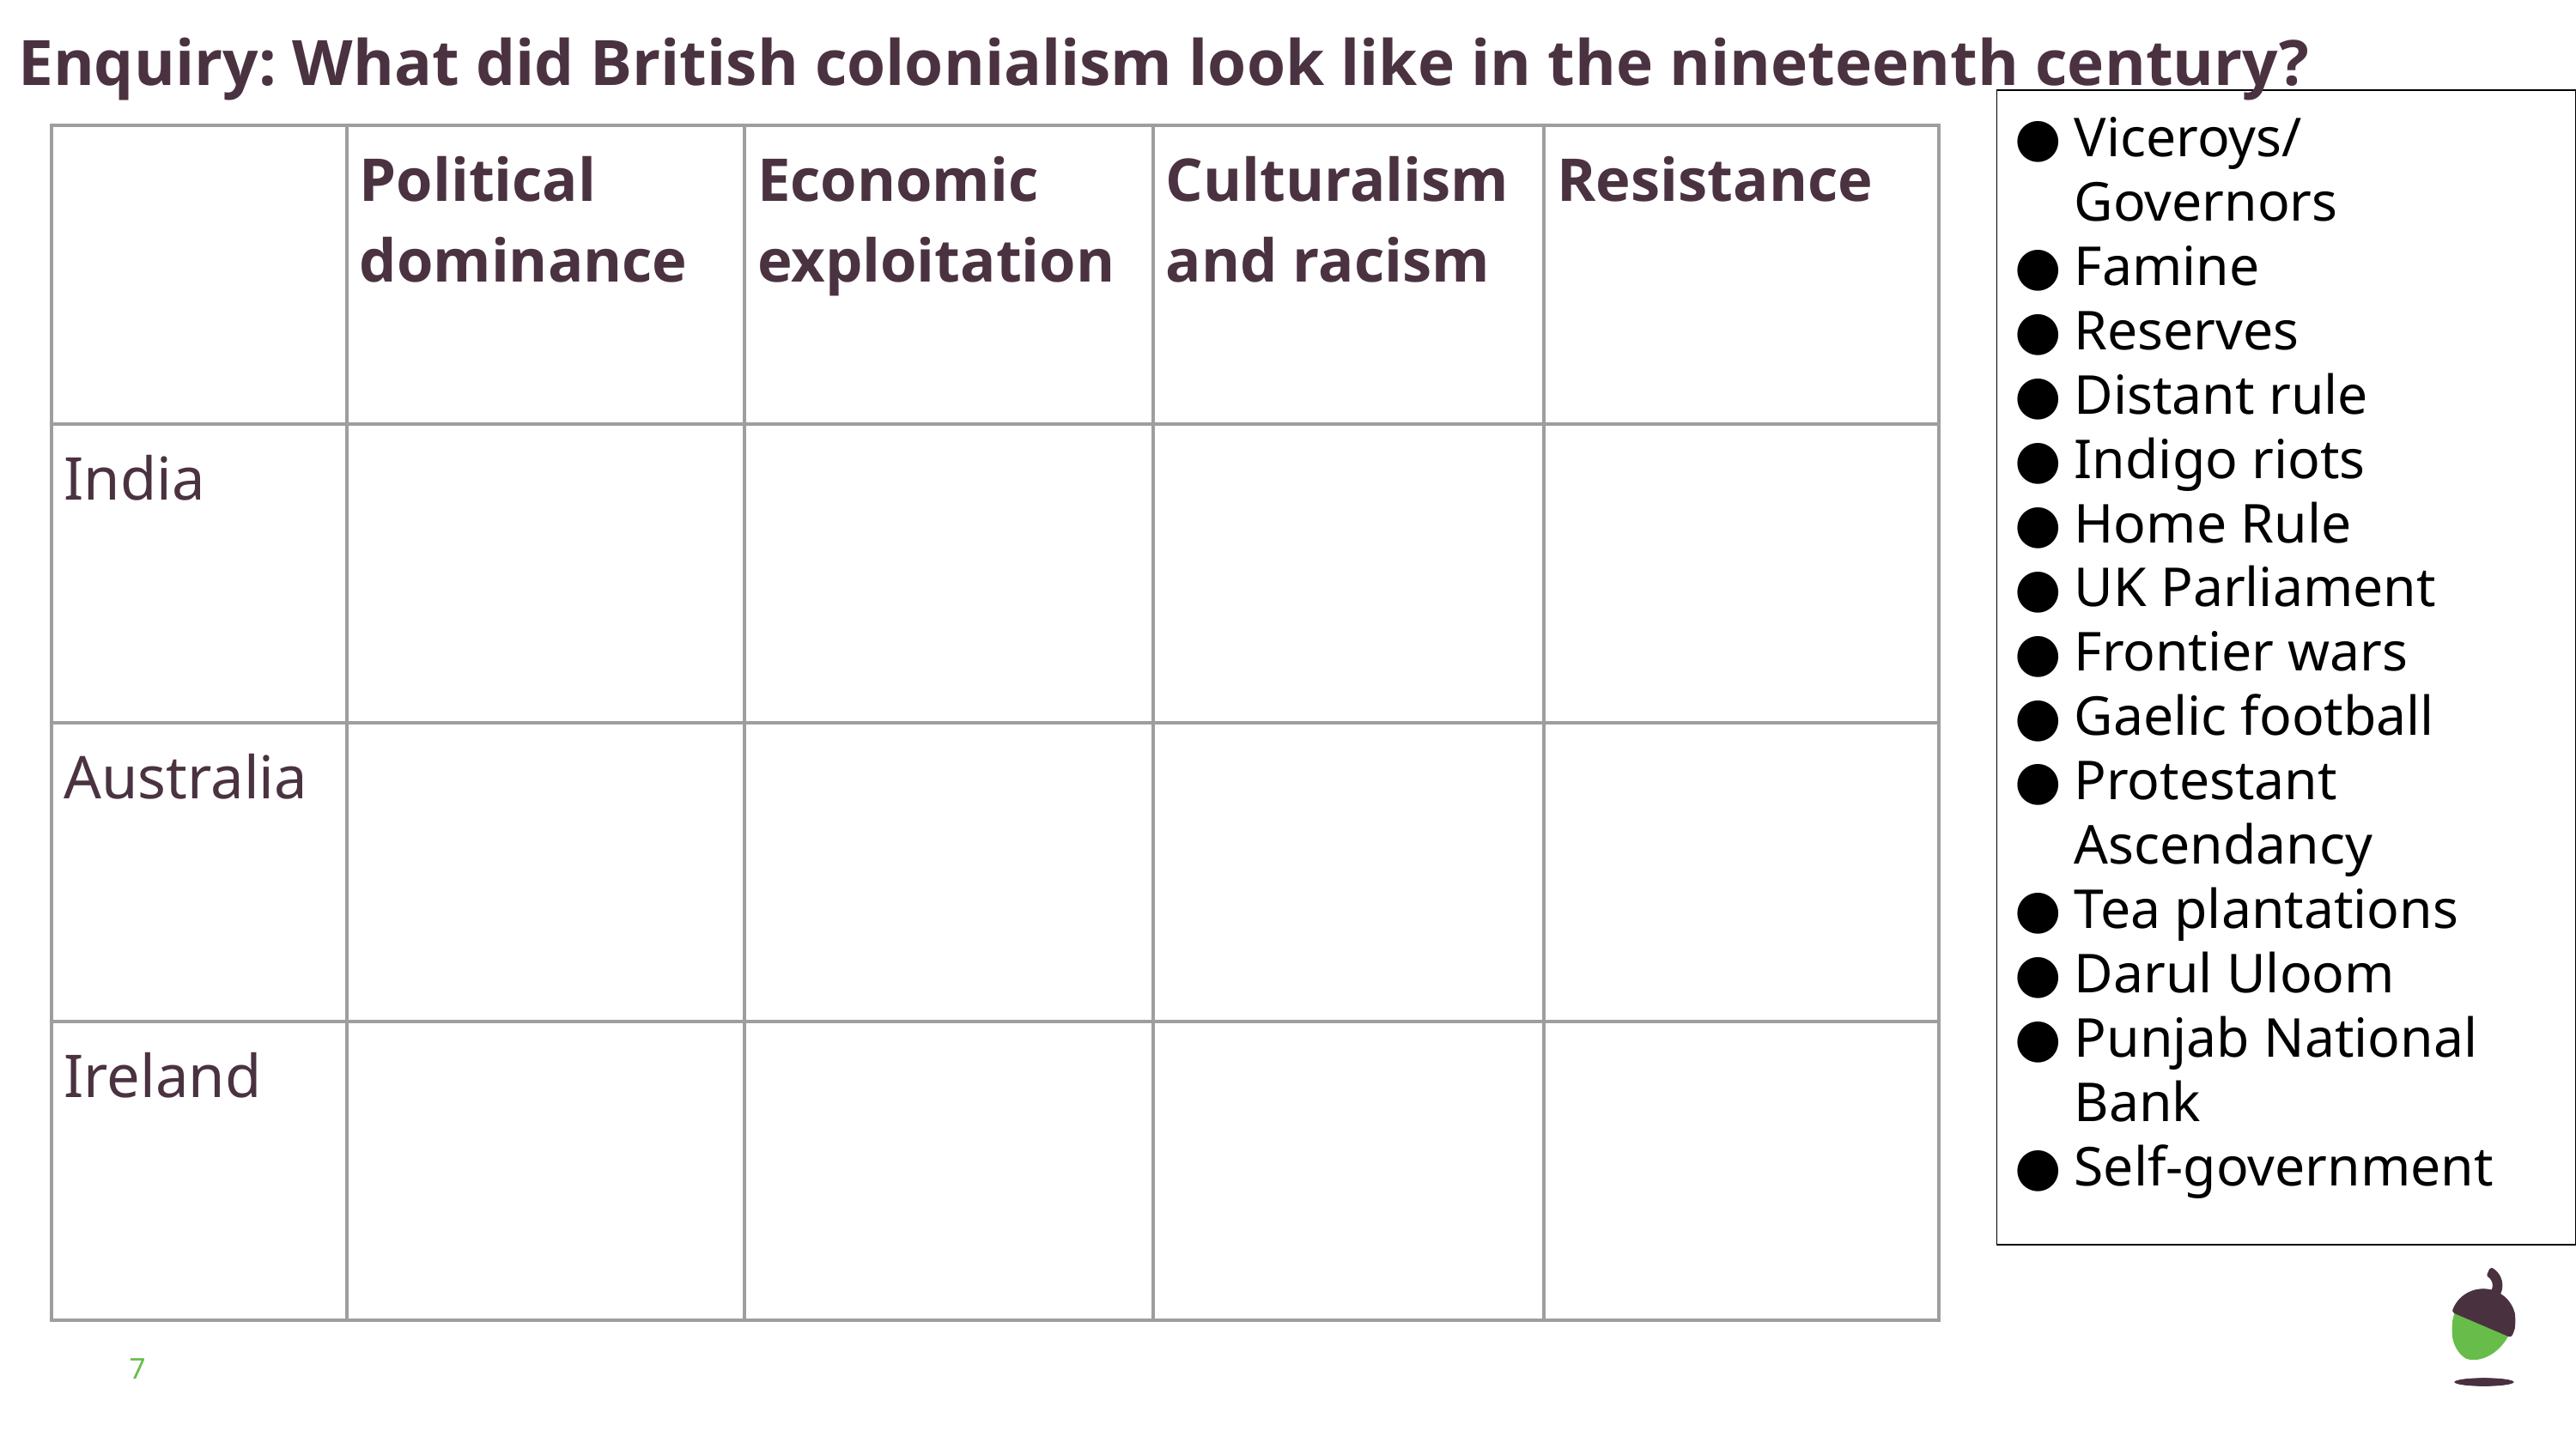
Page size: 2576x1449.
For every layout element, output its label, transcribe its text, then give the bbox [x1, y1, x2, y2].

table_header Political dominance [349, 127, 743, 422]
picture [2451, 1268, 2516, 1386]
table_cell [1546, 724, 1937, 1020]
table_header Resistance [1546, 127, 1937, 422]
table_cell India [53, 426, 345, 721]
table_header [53, 127, 345, 422]
table_cell Australia [53, 724, 345, 1020]
slide_number ‹#› [129, 1349, 332, 1401]
table_cell [1546, 426, 1937, 721]
table_cell Ireland [53, 1023, 345, 1319]
text_box Viceroys/ Governors Famine Reserves Distant rule Indigo riots Home Rule UK Parliament Frontier wars Gaelic football Protestant Ascendancy Tea plantations Darul Uloom Punjab National Bank Self-government [1996, 90, 2576, 1245]
table_header Economic exploitation [746, 127, 1151, 422]
table_cell [1155, 1023, 1542, 1319]
table_cell [746, 1023, 1151, 1319]
table_header Culturalism and racism [1155, 127, 1542, 422]
table_cell [349, 1023, 743, 1319]
list Enquiry: What did British colonialism look like in the nineteenth century? [17, 0, 2576, 90]
table_cell [746, 724, 1151, 1020]
table_cell [1155, 426, 1542, 721]
table_cell [1546, 1023, 1937, 1319]
table_cell [746, 426, 1151, 721]
table_cell [349, 724, 743, 1020]
table_cell [1155, 724, 1542, 1020]
table_cell [349, 426, 743, 721]
